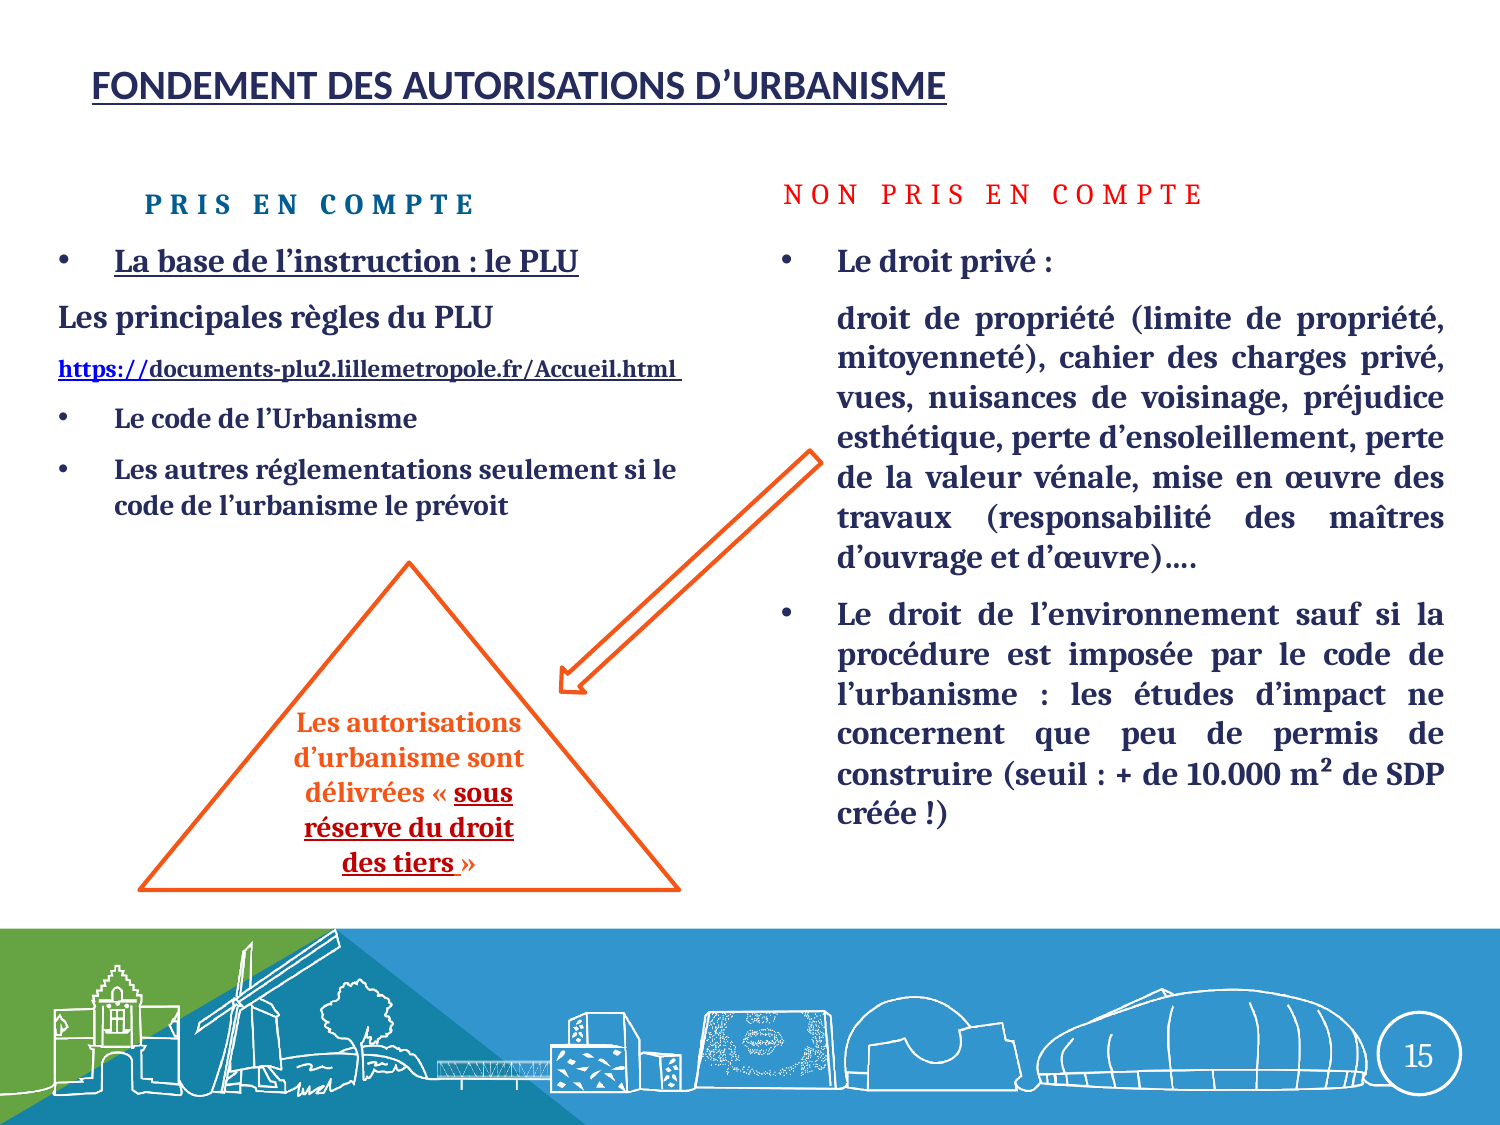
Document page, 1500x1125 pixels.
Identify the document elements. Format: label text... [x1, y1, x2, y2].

text_box Les autorisations d’urbanisme sont délivrées « sous réserve du droit des tiers » [137, 560, 682, 893]
title FONDEMENT DES AUTORISATIONS D’URBANISME [76, 54, 1369, 112]
list Non pris en compte [768, 125, 1296, 219]
slide_number 15 [1376, 1010, 1463, 1097]
text_box [558, 448, 824, 695]
list La base de l’instruction : le PLU Les principales règles du PLU https://documents-plu2.lillemetropole.fr/Accueil.html Le code de l’Urbanisme Les autres réglementations seulement si le code de l’urbanisme le prévoit [43, 231, 731, 740]
picture [0, 928, 1395, 1097]
list Le droit privé : droit de propriété (limite de propriété, mitoyenneté), cahier des charges privé, vues, nuisances de voisinage, préjudice esthétique, perte d’ensoleillement, perte de la valeur vénale, mise en œuvre des travaux (responsabilité des maîtres d’ouvrage et d’œuvre)…. Le droit de l’environnement sauf si la procédure est imposée par le code de l’urbanisme : les études d’impact ne concernent que peu de permis de construire (seuil : + de 10.000 m² de SDP créée !) [765, 231, 1461, 879]
list pris en compte [129, 137, 660, 228]
